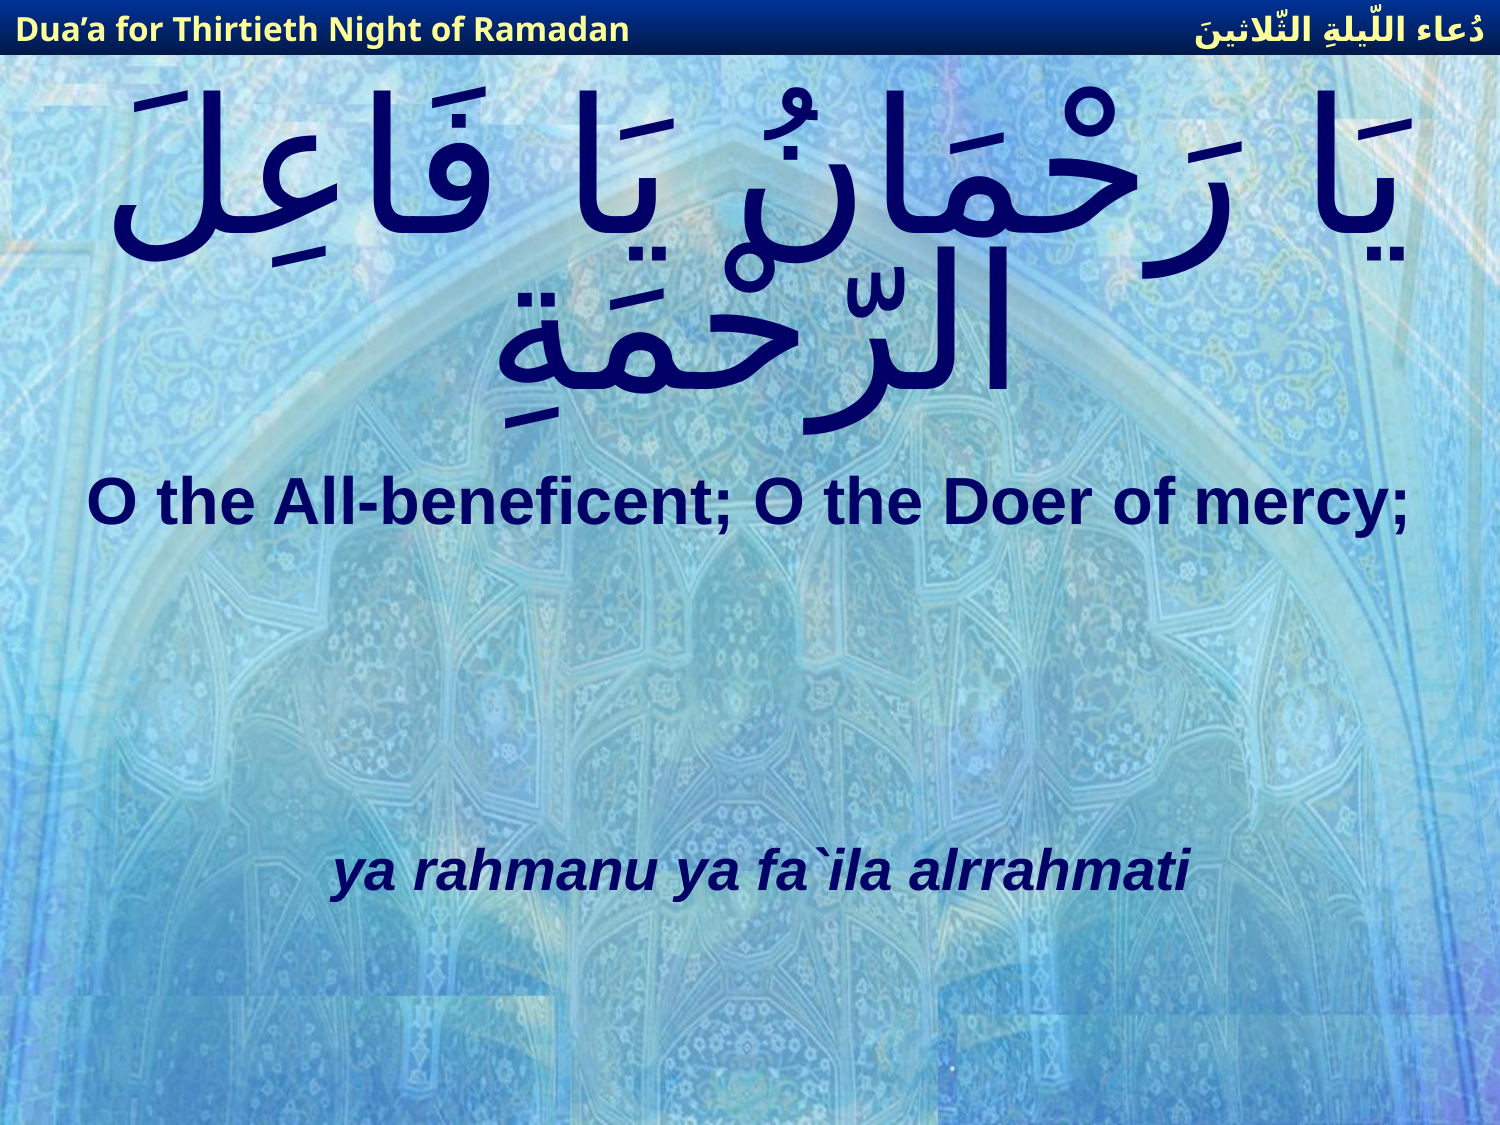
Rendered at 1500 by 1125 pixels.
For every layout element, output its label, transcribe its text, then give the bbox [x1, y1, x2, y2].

text_box Dua’a for Thirtieth Night of Ramadan [0, 0, 757, 55]
text_box دُعاء اللّيلةِ الثّلاثينَ [757, 0, 1500, 55]
picture [0, 55, 1500, 1125]
text_box ya rahmanu ya fa`ila alrrahmati [49, 824, 1475, 913]
subtitle O the All-beneficent; O the Doer of mercy; [37, 450, 1463, 738]
title يَا رَحْمَانُ يَا فَاعِلَ الرّحْمَةِ [37, 149, 1475, 392]
